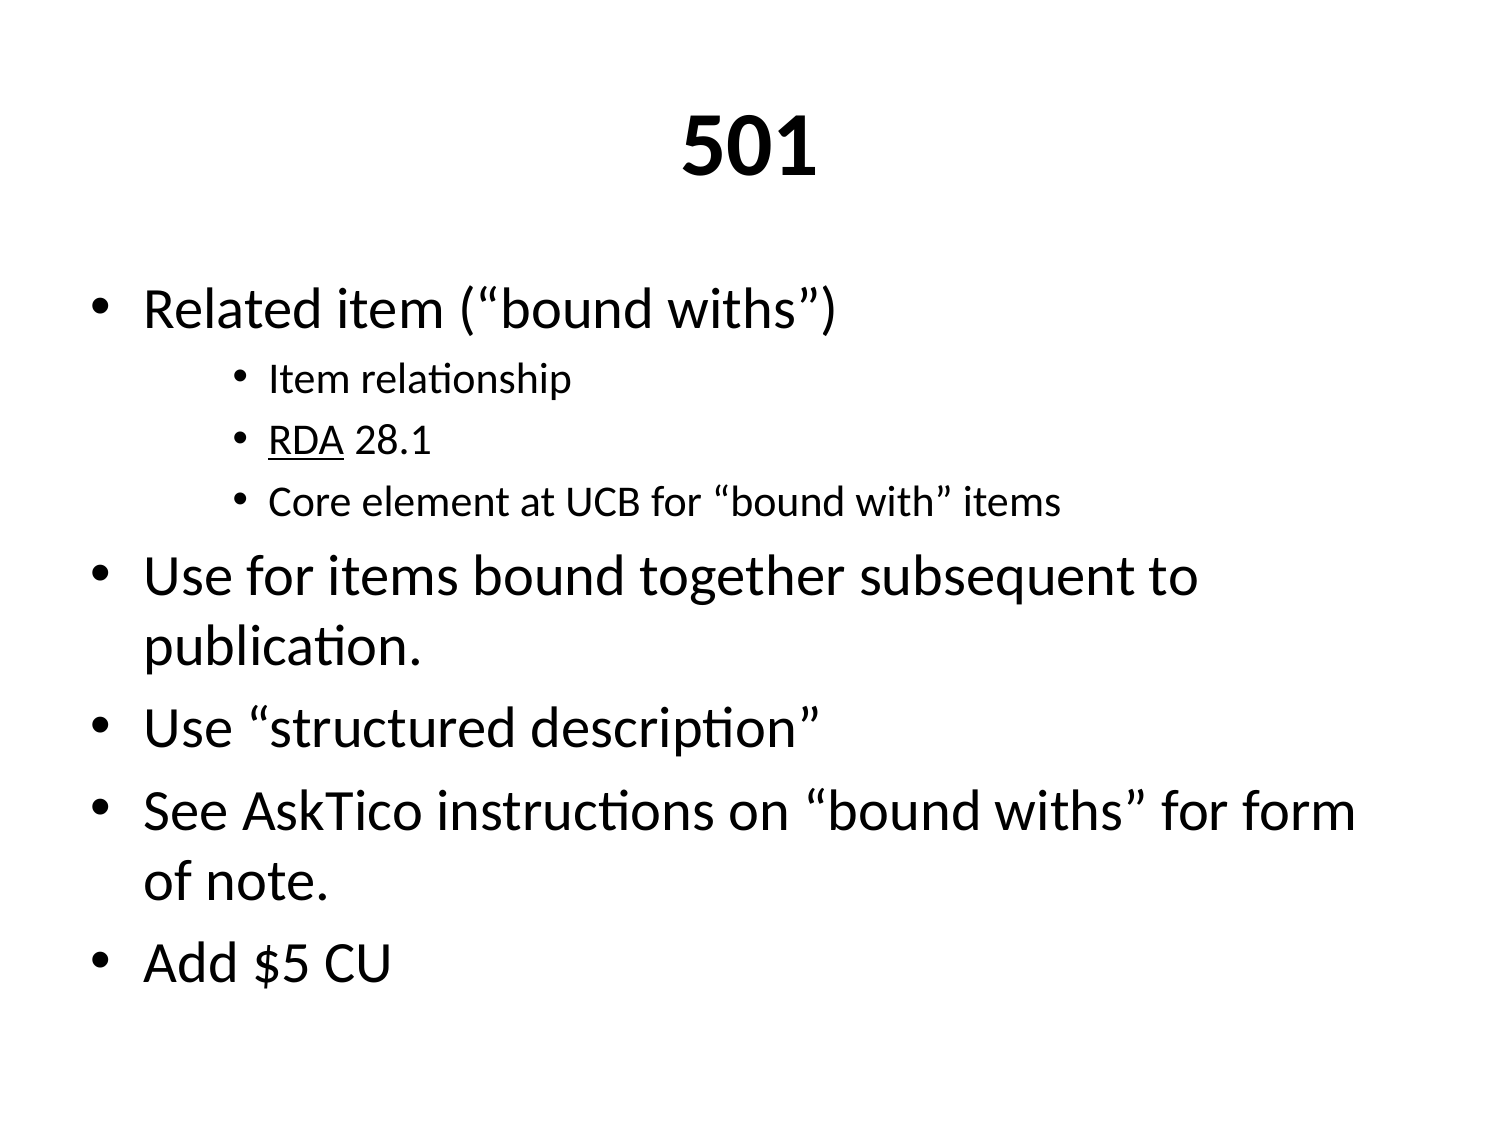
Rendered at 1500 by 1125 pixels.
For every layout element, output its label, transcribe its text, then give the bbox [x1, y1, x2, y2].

title 501 [75, 45, 1425, 233]
list Related item (“bound withs”) Item relationship RDA 28.1 Core element at UCB for “bound with” items Use for items bound together subsequent to publication. Use “structured description” See AskTico instructions on “bound withs” for form of note. Add $5 CU [75, 262, 1425, 1005]
